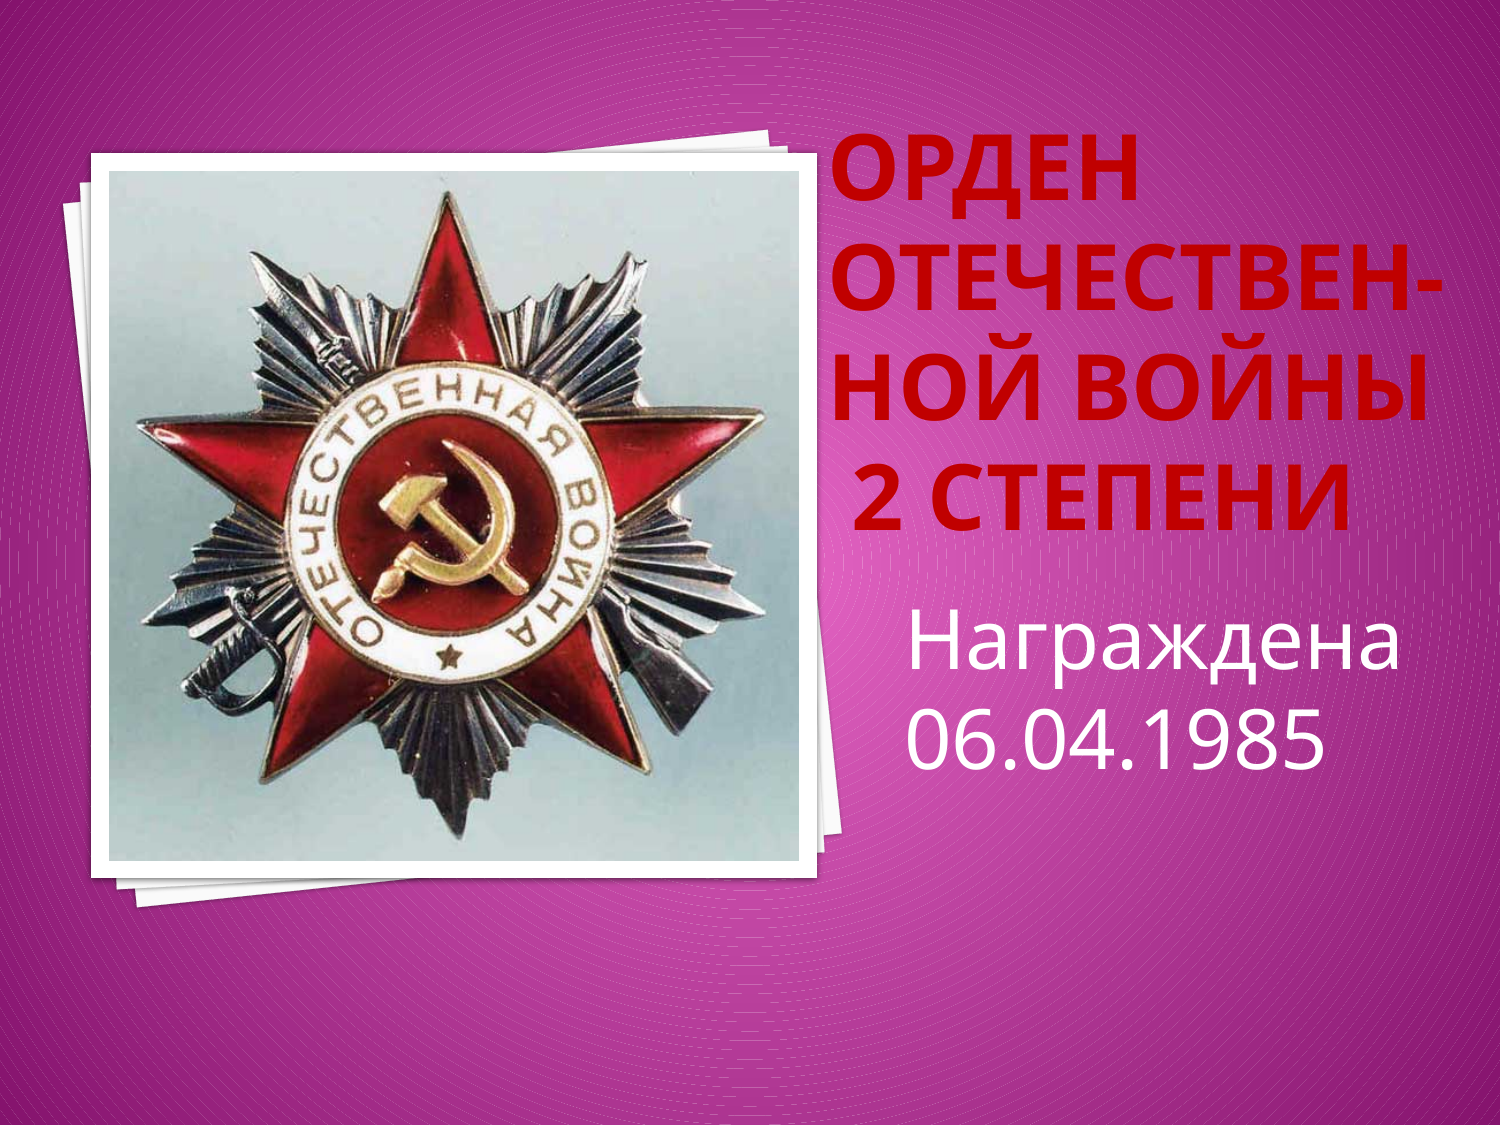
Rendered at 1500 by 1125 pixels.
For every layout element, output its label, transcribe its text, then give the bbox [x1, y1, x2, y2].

list Награждена 06.04.1985 [890, 585, 1454, 901]
picture [108, 170, 800, 862]
title Орден отечествен-ной войны 2 степени [820, 70, 1477, 549]
